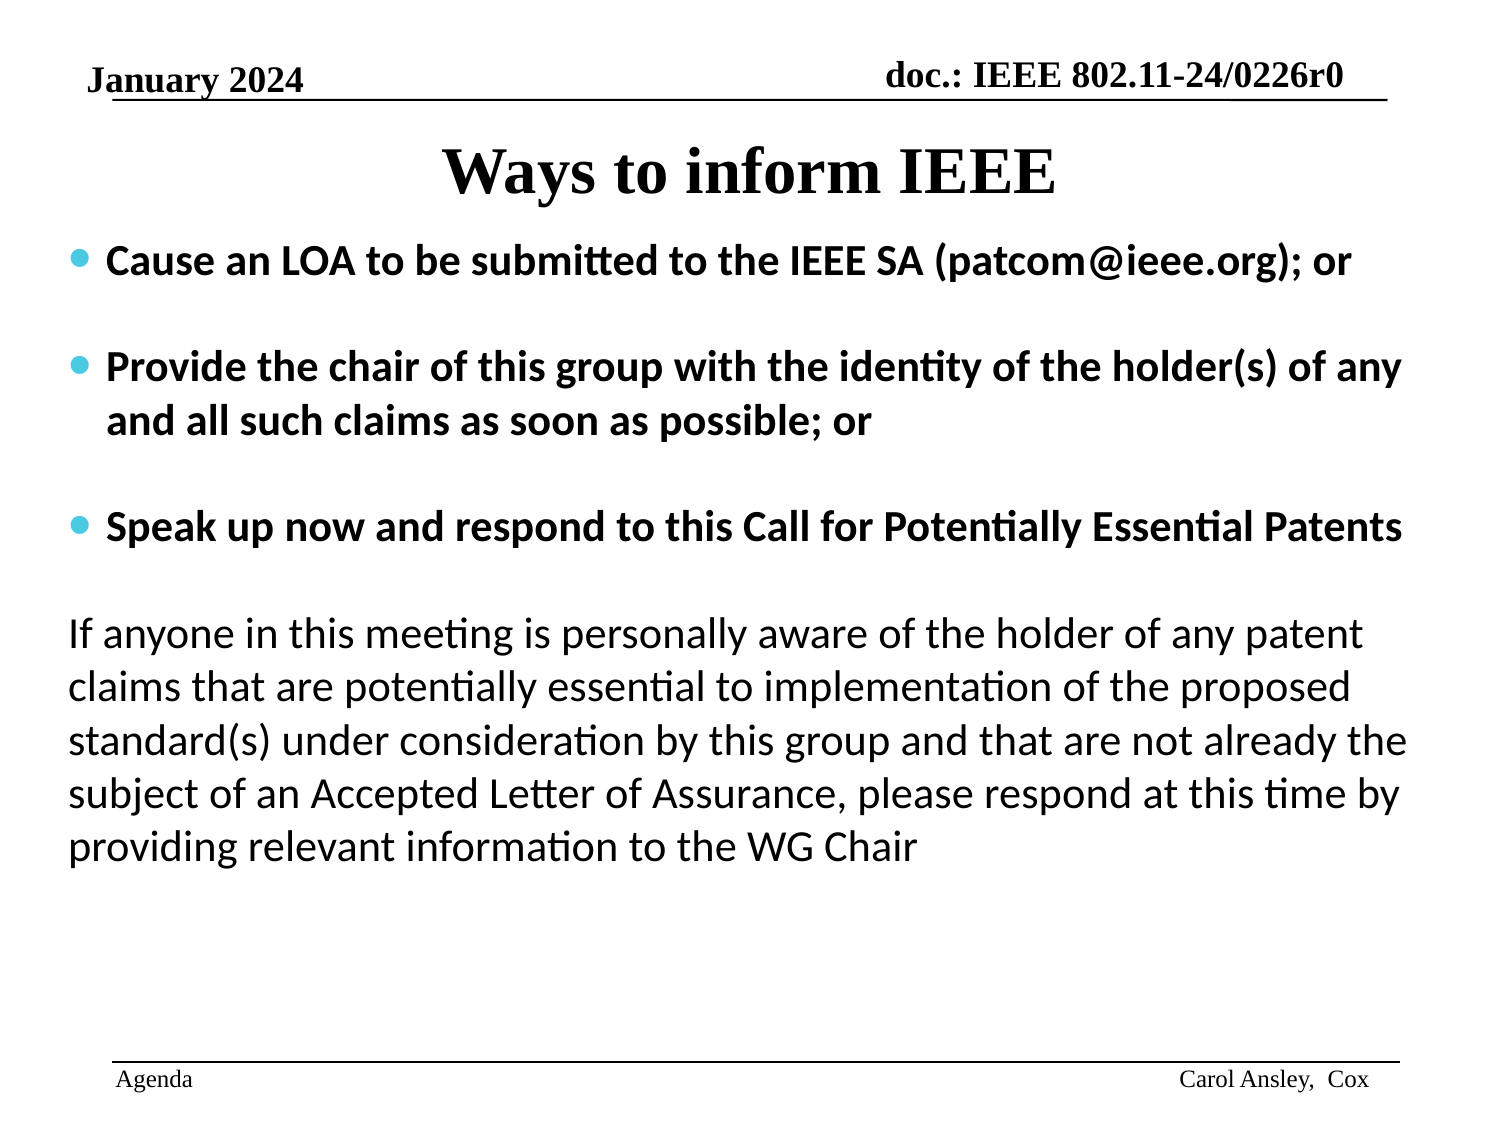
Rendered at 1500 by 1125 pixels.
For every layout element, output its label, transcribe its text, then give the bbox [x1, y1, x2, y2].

title Ways to inform IEEE [74, 129, 1426, 184]
list [74, 184, 1426, 223]
text_box Cause an LOA to be submitted to the IEEE SA (patcom@ieee.org); or Provide the chair of this group with the identity of the holder(s) of any and all such claims as soon as possible; or Speak up now and respond to this Call for Potentially Essential Patents If anyone in this meeting is personally aware of the holder of any patent claims that are potentially essential to implementation of the proposed standard(s) under consideration by this group and that are not already the subject of an Accepted Letter of Assurance, please respond at this time by providing relevant information to the WG Chair [53, 223, 1447, 996]
